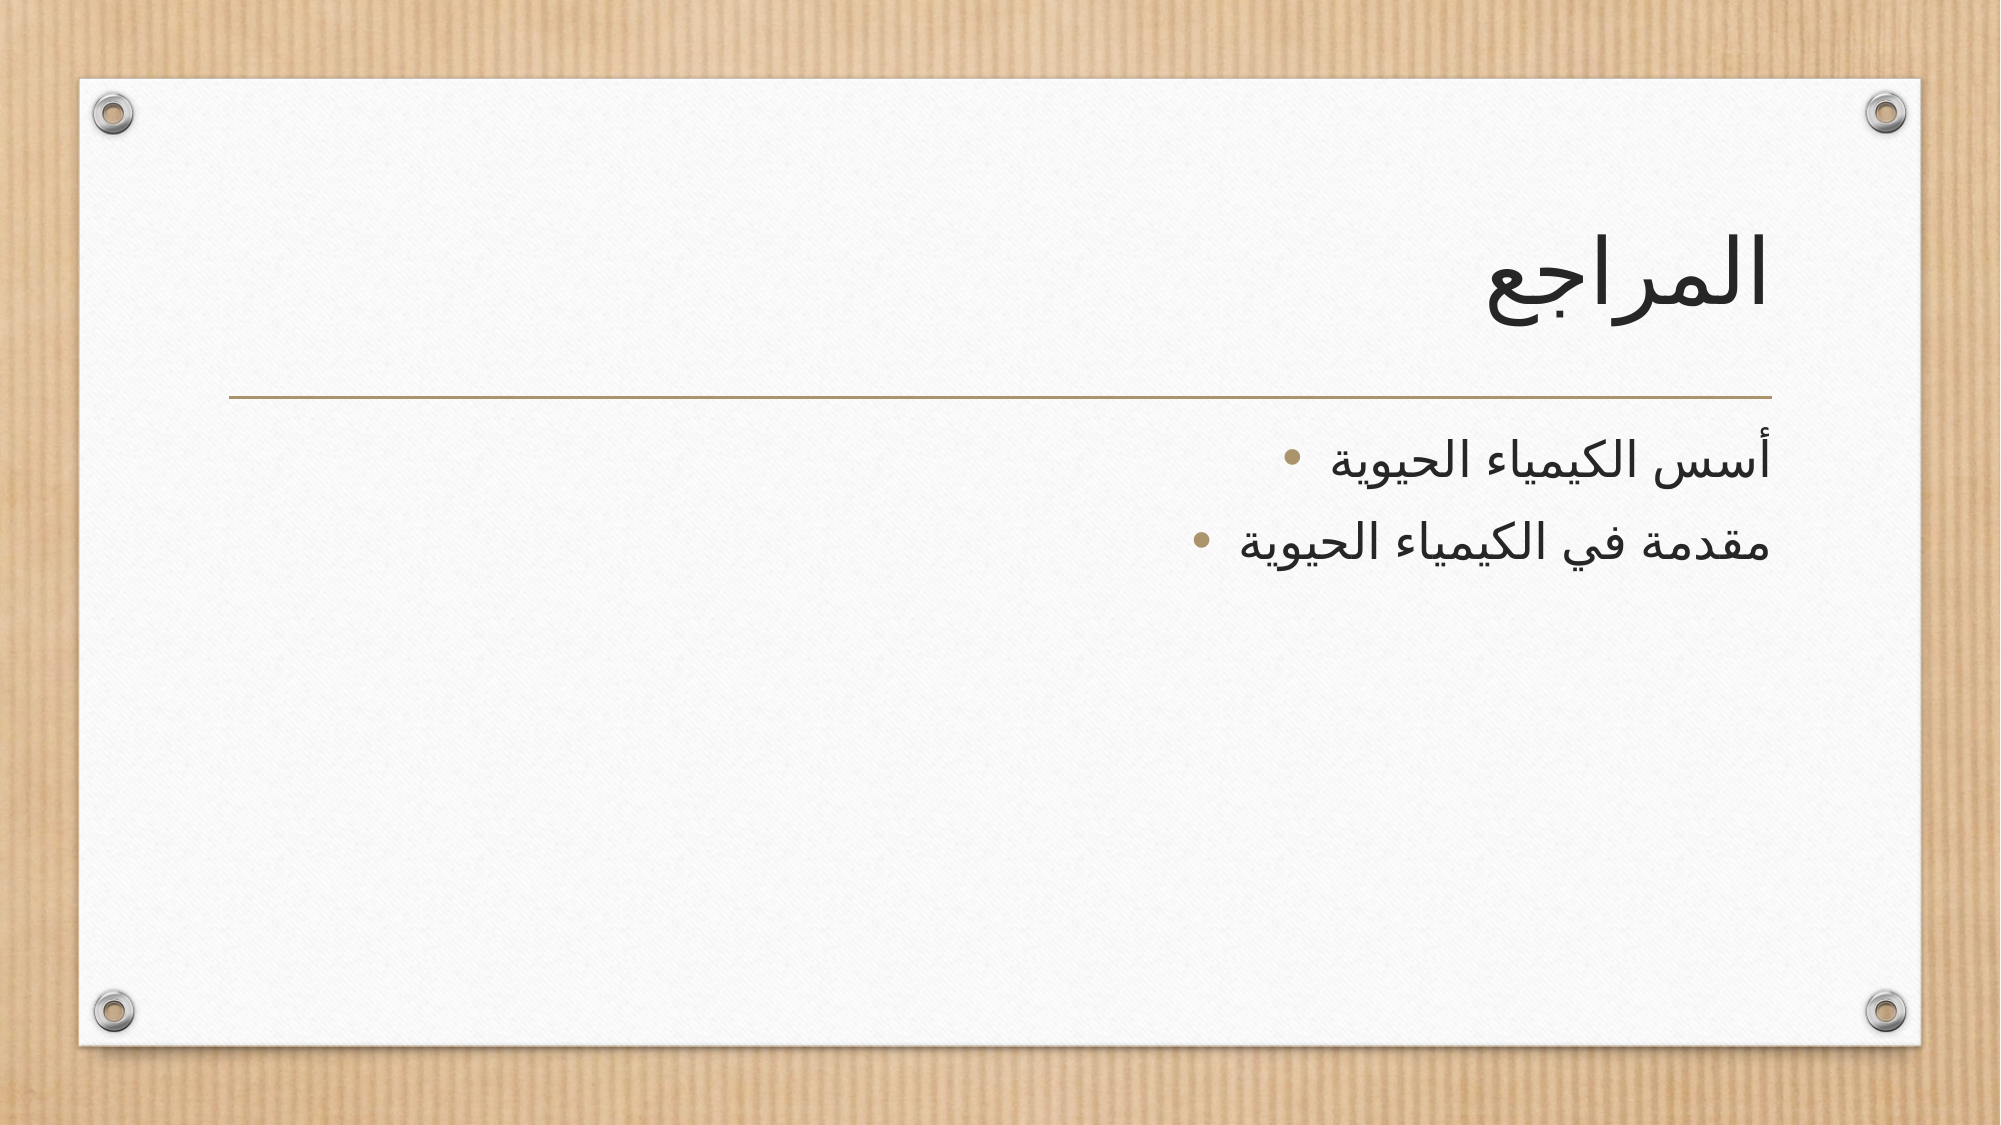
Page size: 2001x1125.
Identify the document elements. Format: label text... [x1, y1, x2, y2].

list أسس الكيمياء الحيوية مقدمة في الكيمياء الحيوية [212, 419, 1788, 964]
picture [0, 0, 2001, 1125]
title المراجع [212, 161, 1788, 375]
